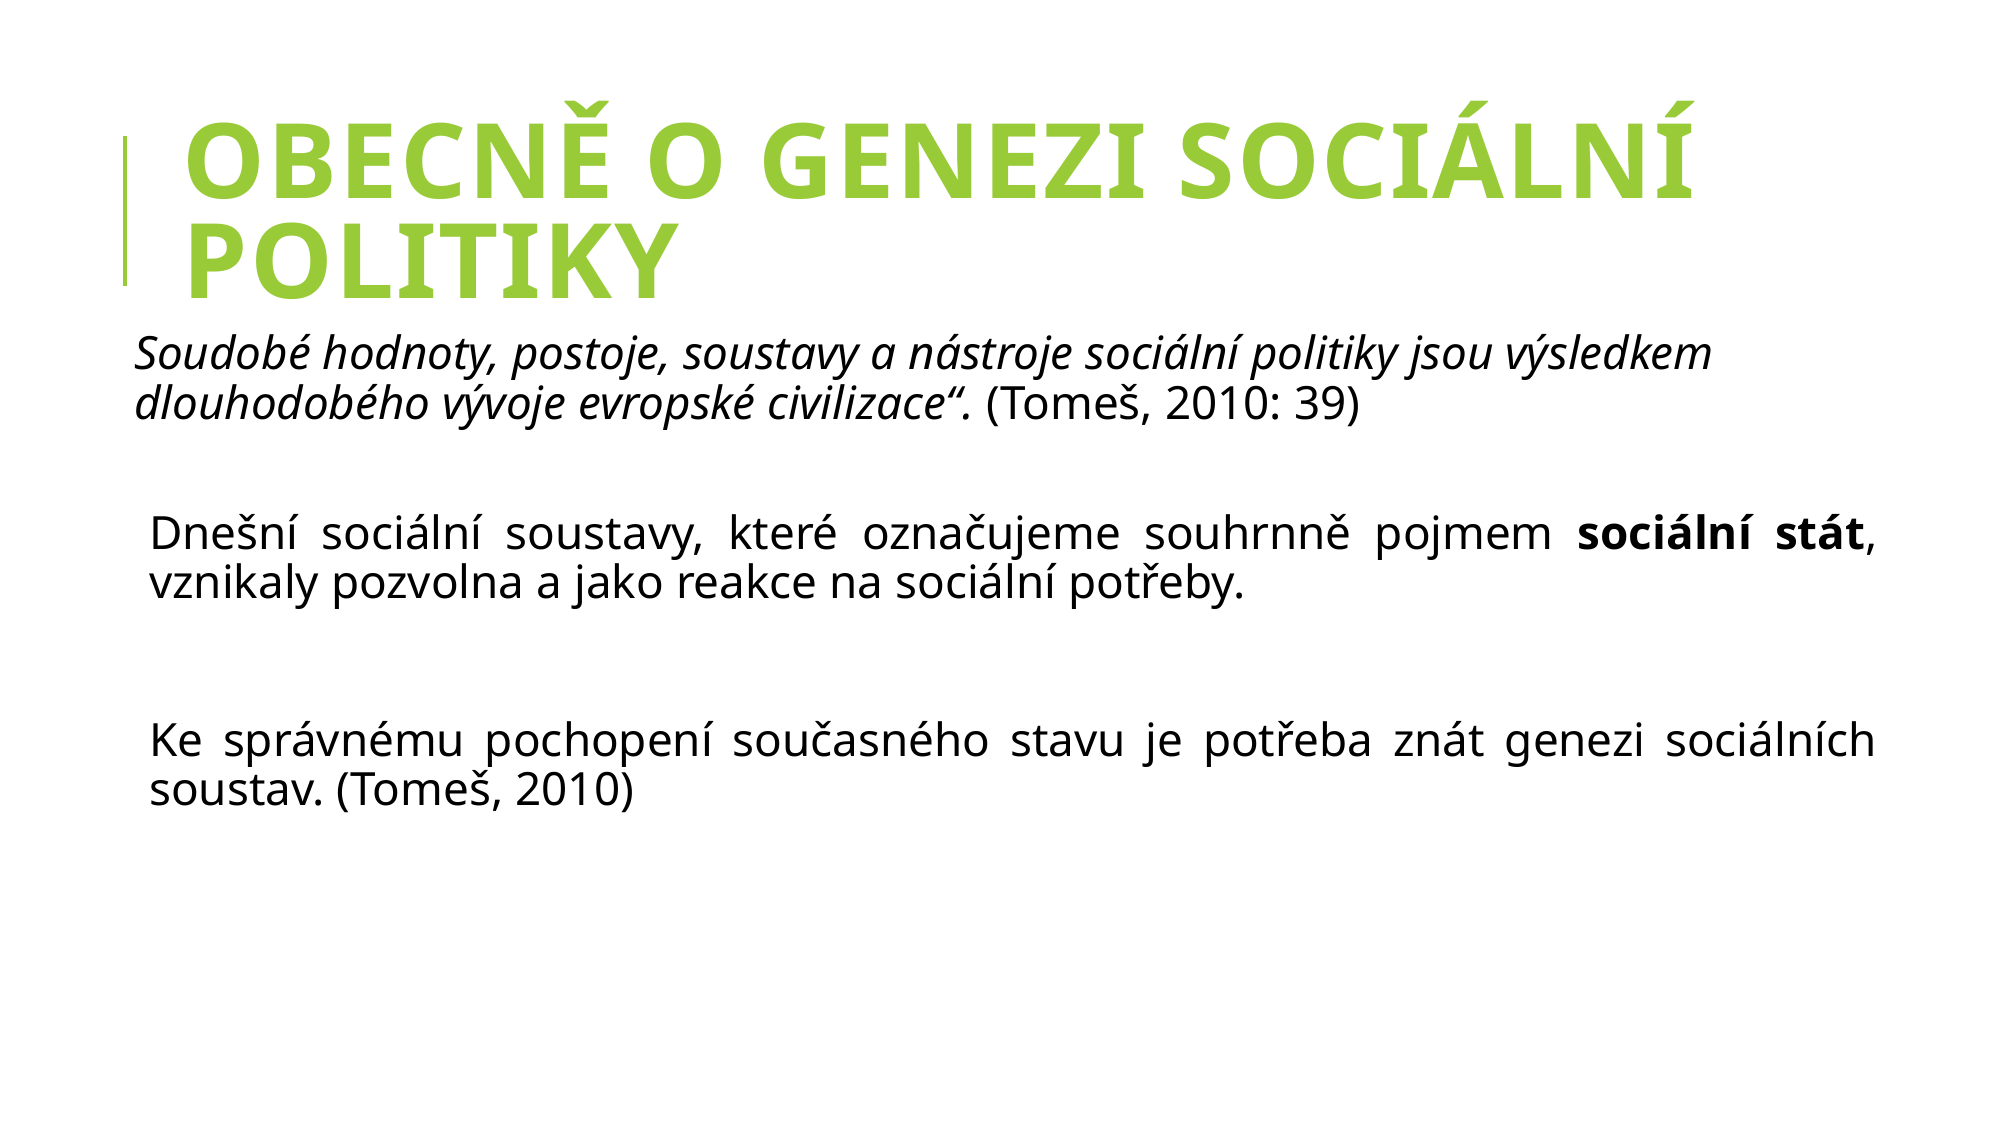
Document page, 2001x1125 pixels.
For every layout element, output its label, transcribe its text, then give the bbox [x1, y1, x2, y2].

title Obecně o genezi sociální politiky [168, 96, 1763, 322]
list Soudobé hodnoty, postoje, soustavy a nástroje sociální politiky jsou výsledkem dlouhodobého vývoje evropské civilizace“. (Tomeš, 2010: 39) Dnešní sociální soustavy, které označujeme souhrnně pojmem sociální stát, vznikaly pozvolna a jako reakce na sociální potřeby. Ke správnému pochopení současného stavu je potřeba znát genezi sociálních soustav. (Tomeš, 2010) [126, 322, 1886, 1049]
